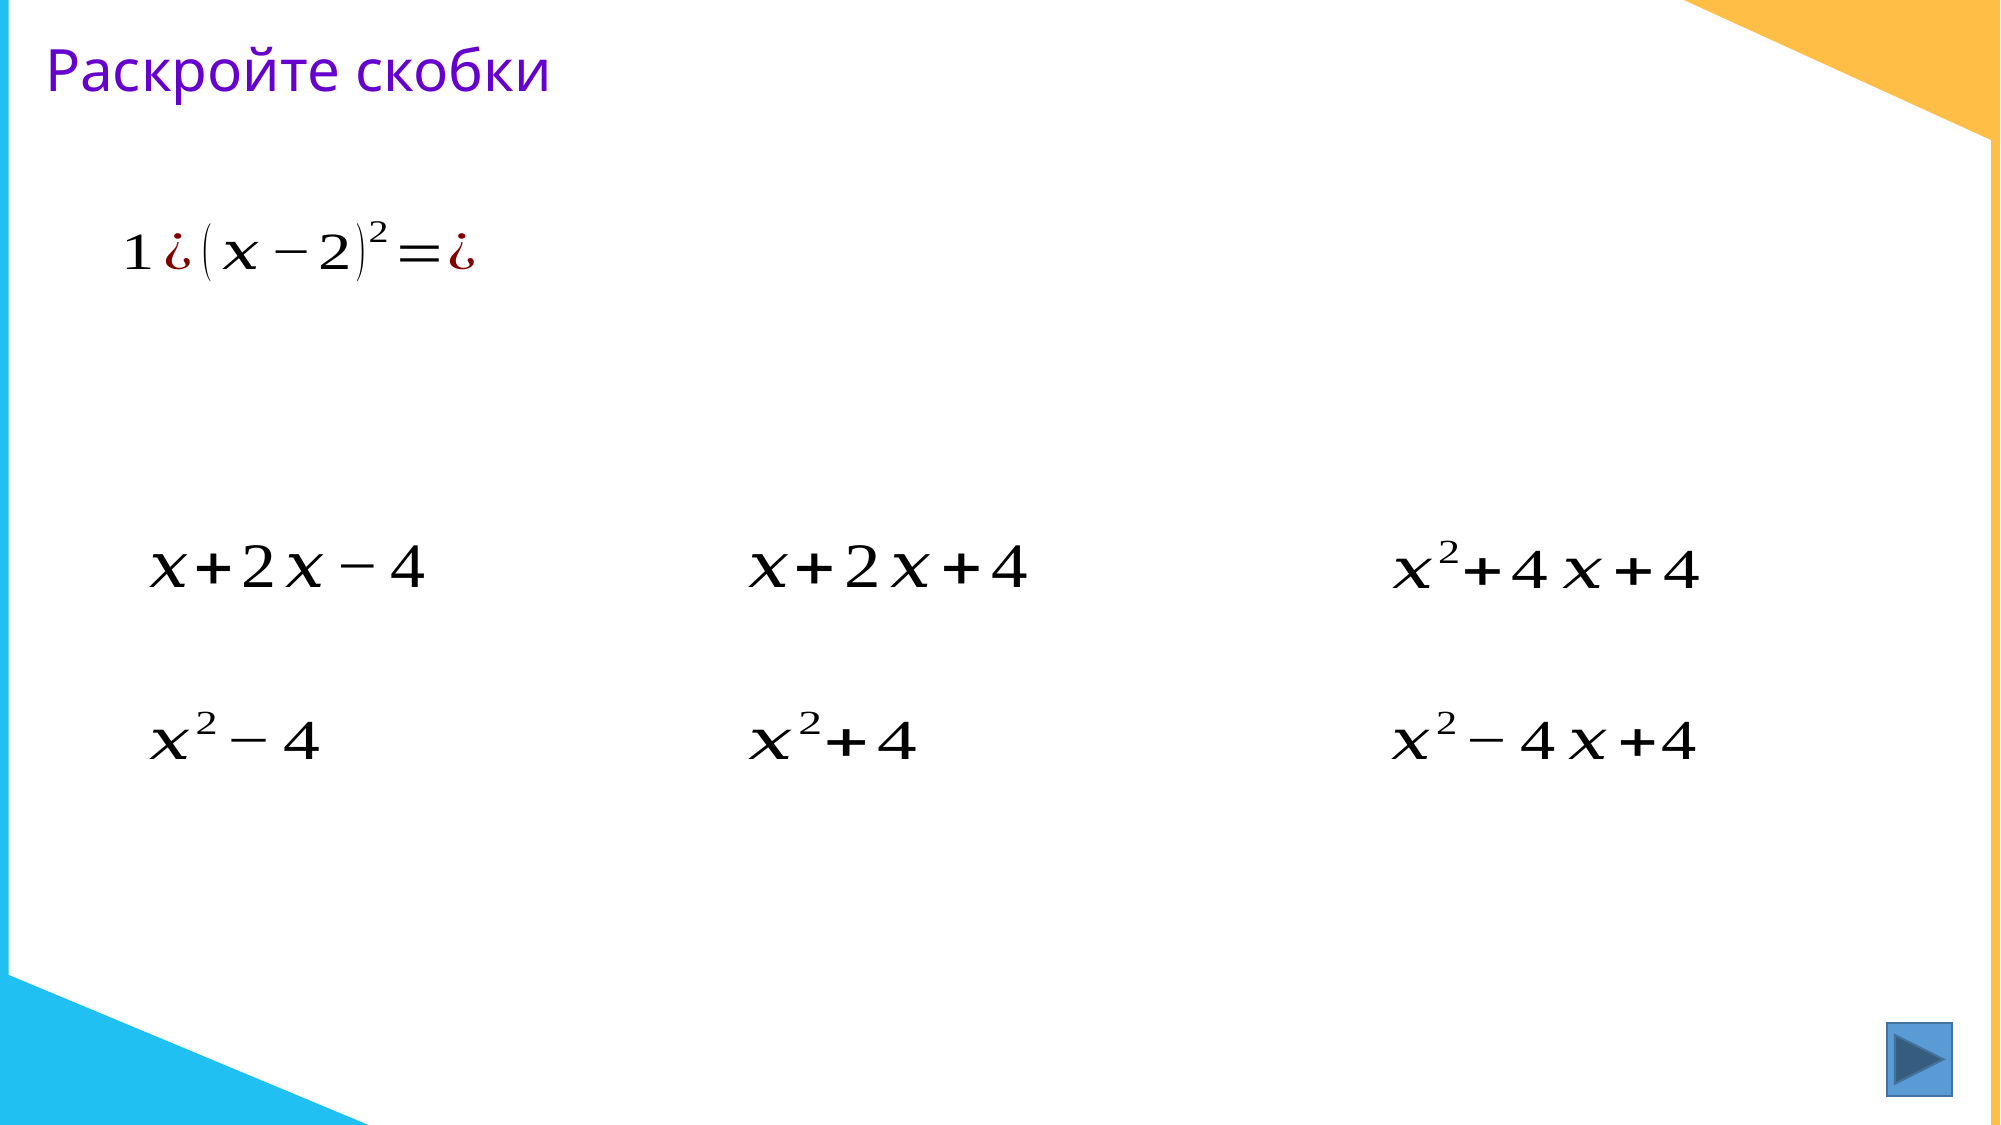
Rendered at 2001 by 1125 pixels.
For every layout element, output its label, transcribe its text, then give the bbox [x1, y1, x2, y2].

text_box Раскройте скобки [30, 26, 1684, 114]
